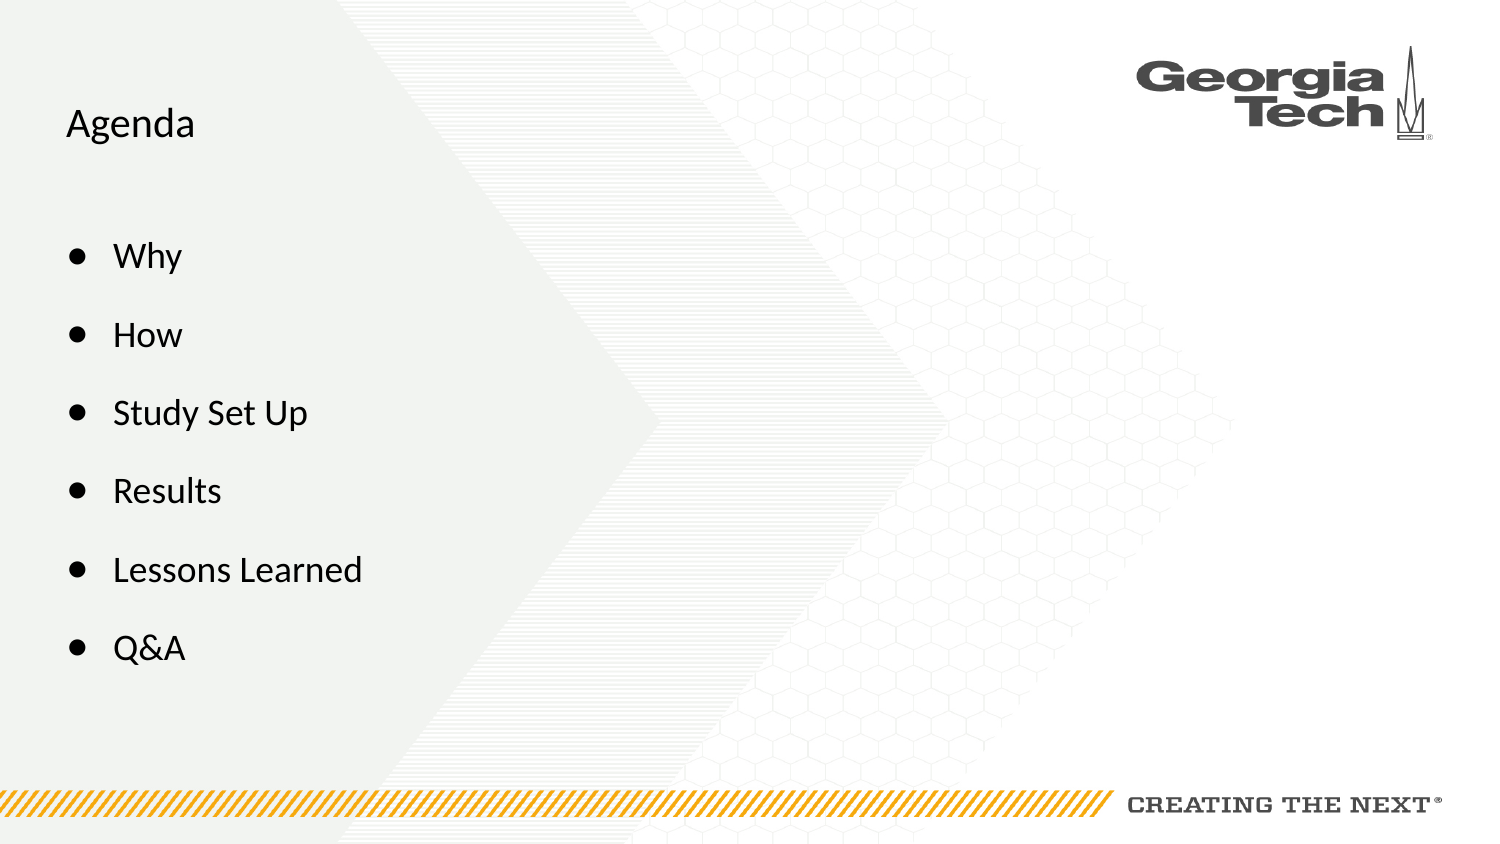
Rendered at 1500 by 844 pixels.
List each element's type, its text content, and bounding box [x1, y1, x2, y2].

picture [0, 0, 1500, 844]
title Agenda [51, 72, 1449, 167]
list Why How Study Set Up Results Lessons Learned Q&A [51, 189, 1449, 750]
